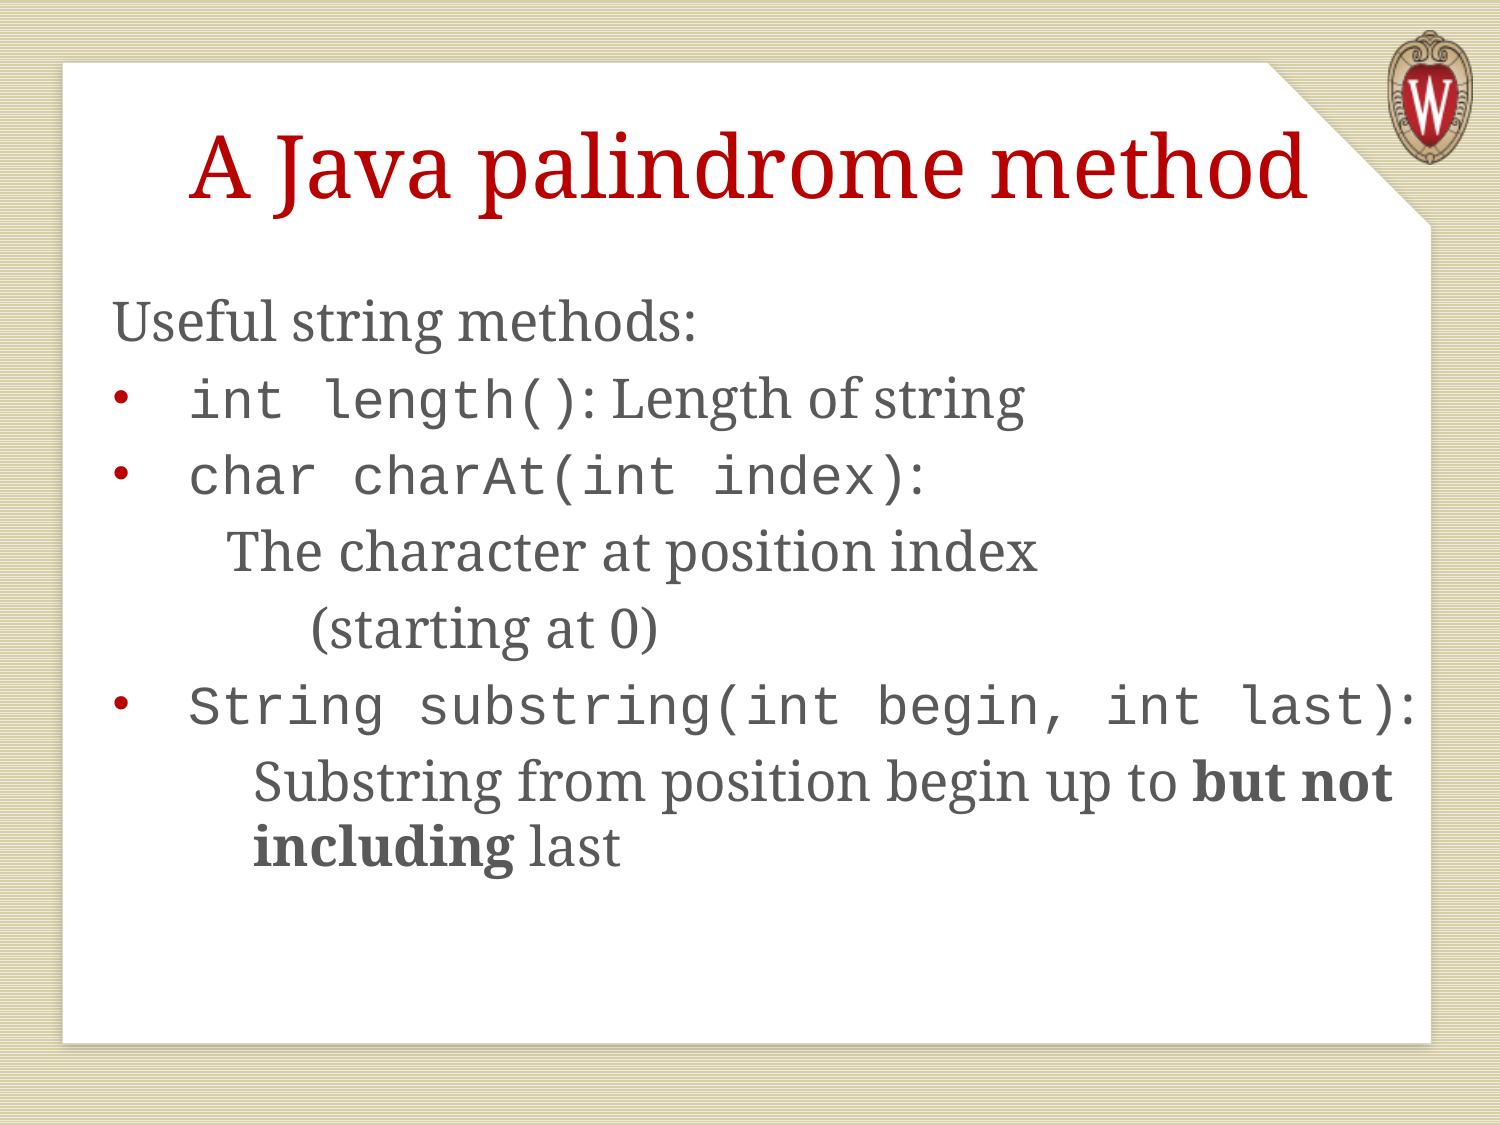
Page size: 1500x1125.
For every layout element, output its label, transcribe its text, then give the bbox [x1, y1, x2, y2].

title A Java palindrome method [112, 111, 1388, 257]
subtitle Useful string methods: int length(): Length of string char charAt(int index): The character at position index (starting at 0) String substring(int begin, int last): Substring from position begin up to but not including last [112, 287, 1419, 931]
